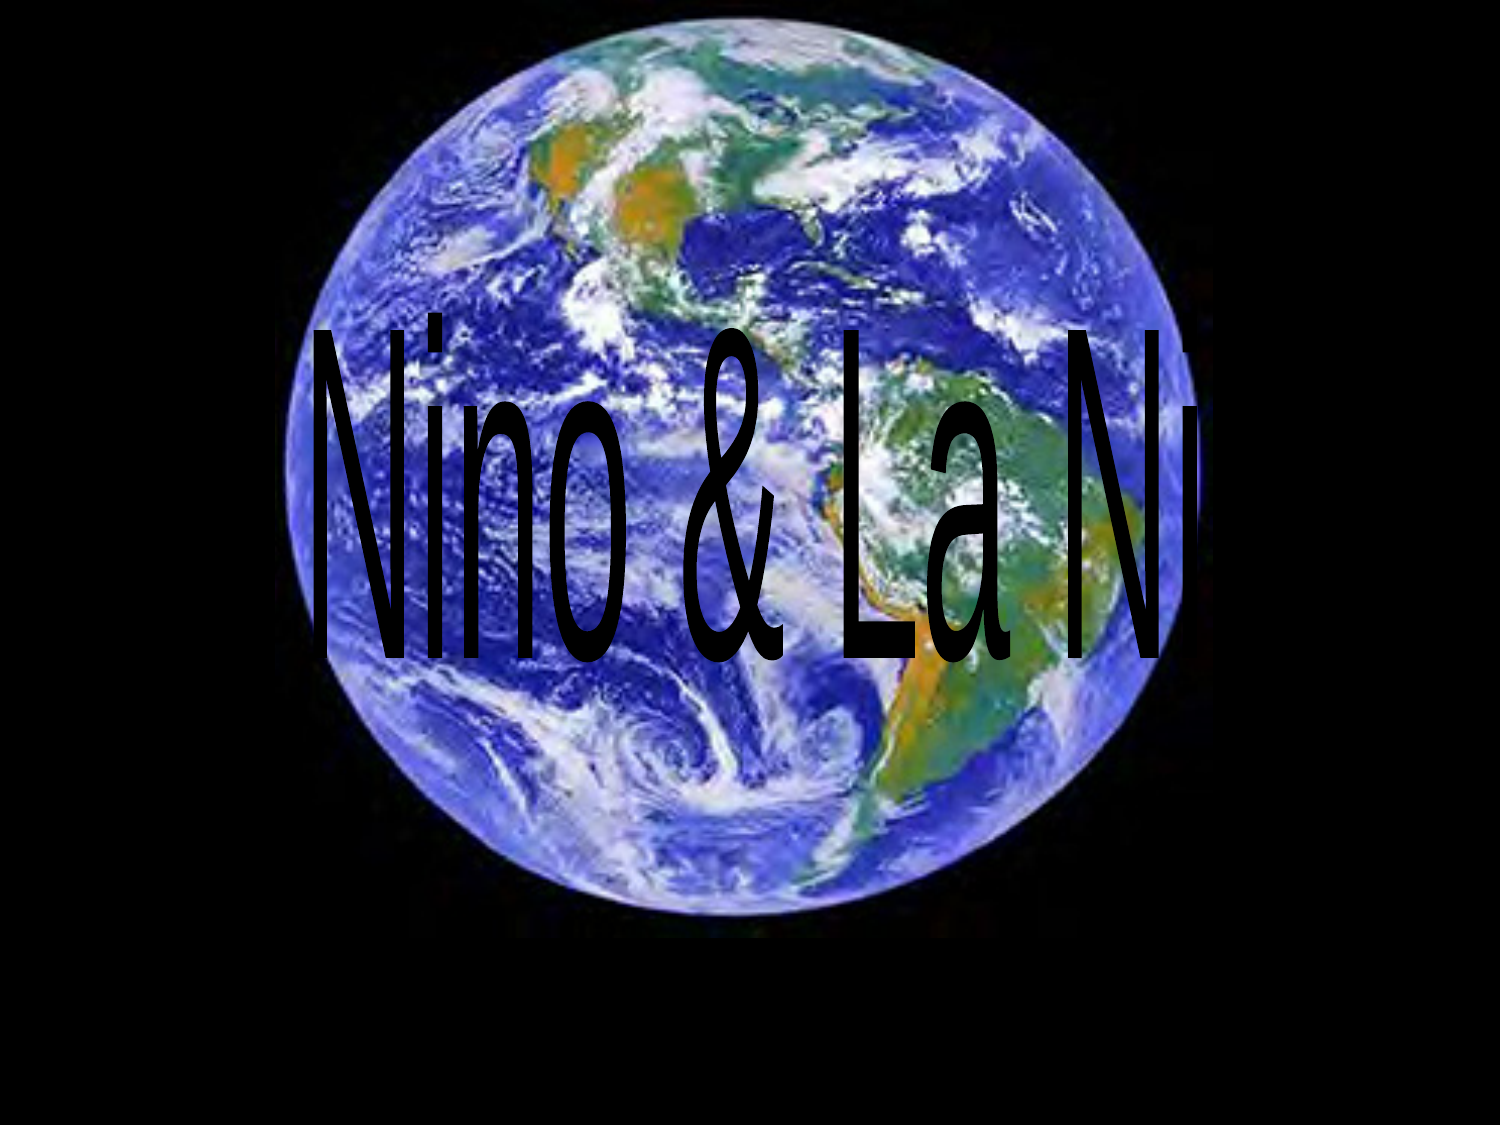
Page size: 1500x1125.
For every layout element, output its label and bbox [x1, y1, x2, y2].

picture [274, 0, 1213, 938]
